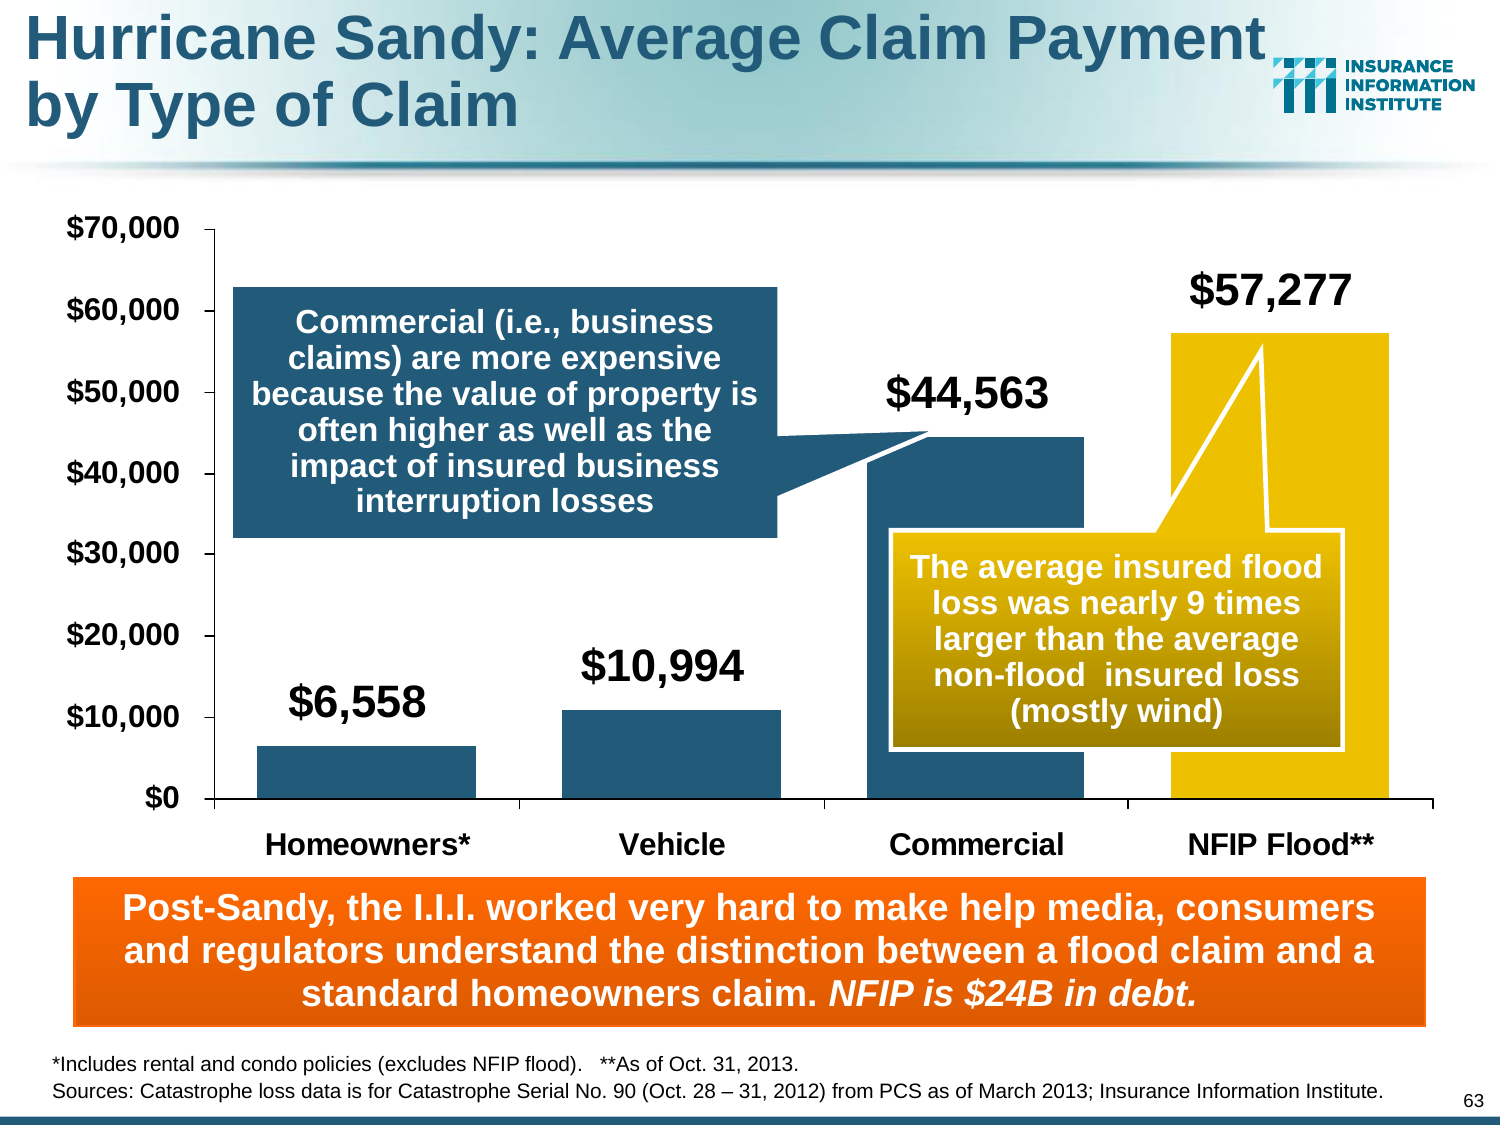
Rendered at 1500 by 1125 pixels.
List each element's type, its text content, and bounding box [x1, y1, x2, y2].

picture [0, 0, 1500, 189]
text_box Post-Sandy, the I.I.I. worked very hard to make help media, consumers and regulators understand the distinction between a flood claim and a standard homeowners claim. NFIP is $24B in debt. [74, 891, 1425, 1026]
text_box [54, 169, 1448, 883]
text_box *Includes rental and condo policies (excludes NFIP flood). **As of Oct. 31, 2013. Sources: Catastrophe loss data is for Catastrophe Serial No. 90 (Oct. 28 – 31, 2012) from PCS as of March 2013; Insurance Information Institute. [0, 1054, 1500, 1125]
text_box Hurricane Sandy: Average Claim Payment by Type of Claim [18, 2, 1307, 144]
